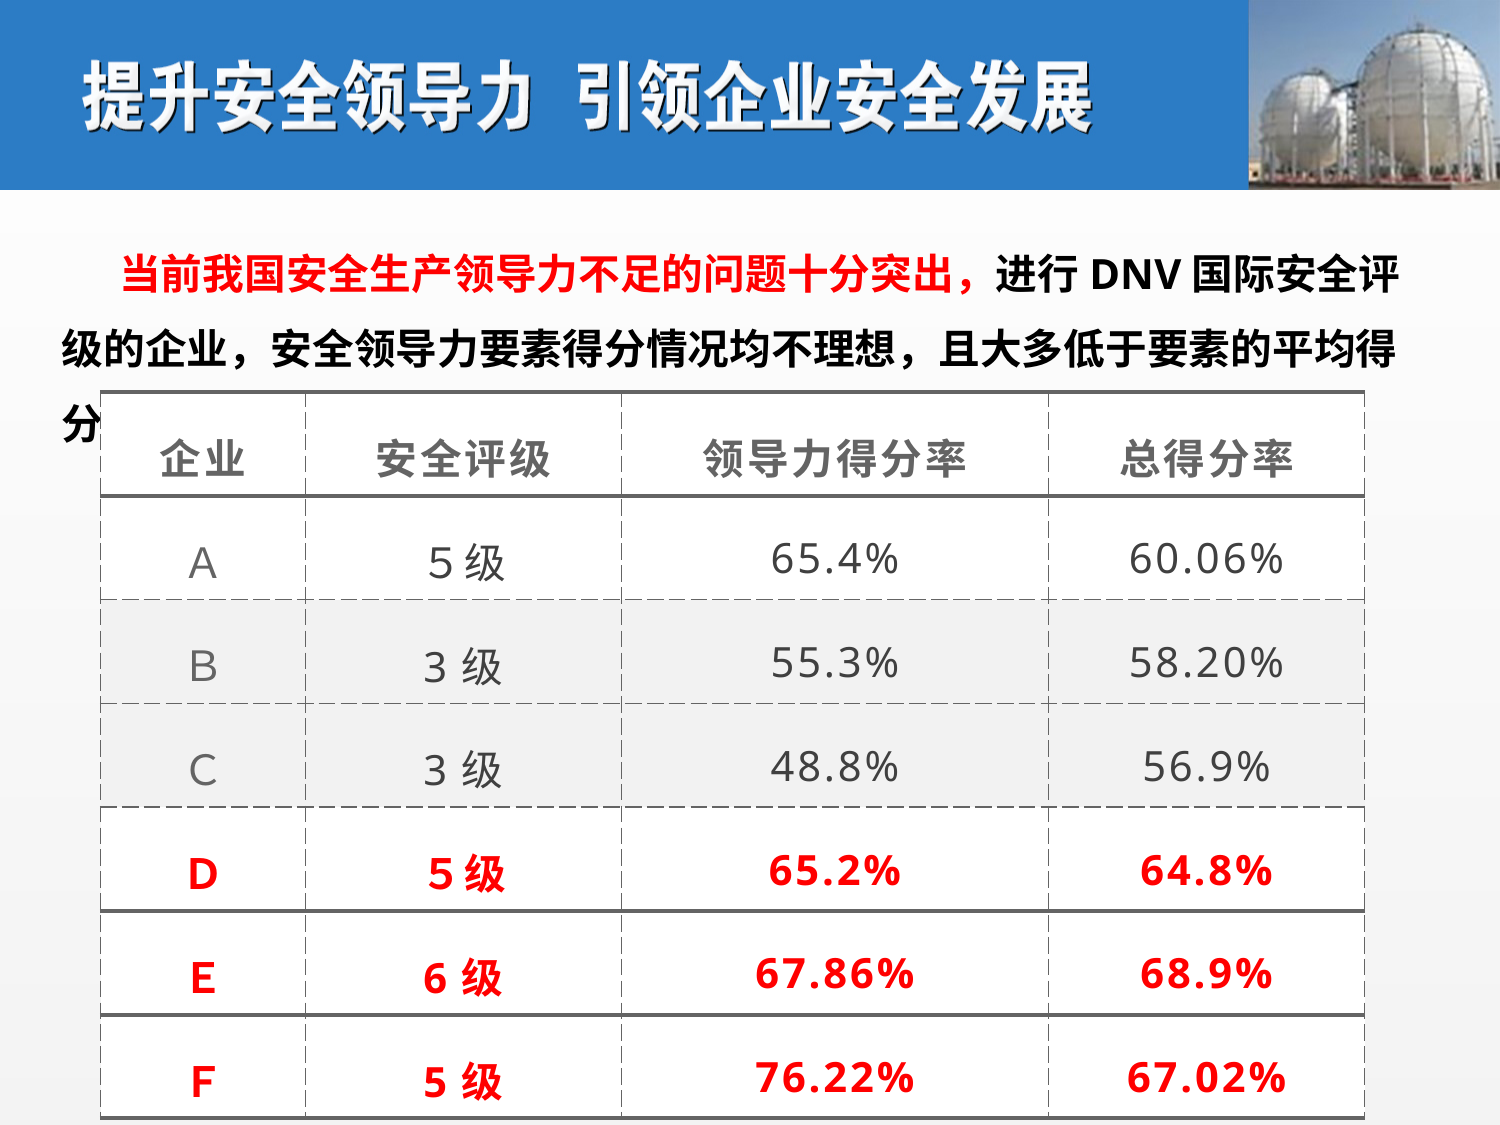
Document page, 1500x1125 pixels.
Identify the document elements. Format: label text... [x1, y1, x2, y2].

table_cell 5级 [305, 1017, 621, 1116]
picture [0, 0, 1500, 190]
table_cell 48.8% [621, 703, 1049, 807]
table_cell Ｂ [101, 600, 305, 703]
table_cell 65.4% [621, 498, 1049, 600]
table_cell Ｃ [101, 703, 305, 807]
table_cell 58.20% [1049, 600, 1365, 703]
table_header 总得分率 [1049, 394, 1365, 494]
table_cell 3级 [305, 600, 621, 703]
table_header 企业 [101, 394, 305, 494]
table_cell 65.2% [621, 807, 1049, 909]
table_cell Ａ [101, 498, 305, 600]
table_cell 6级 [305, 913, 621, 1013]
table_cell 3级 [305, 703, 621, 807]
table_header 领导力得分率 [621, 394, 1049, 494]
table_cell ５级 [305, 498, 621, 600]
text_box 当前我国安全生产领导力不足的问题十分突出，进行DNV国际安全评级的企业，安全领导力要素得分情况均不理想，且大多低于要素的平均得分。 [46, 215, 1454, 455]
table_cell 64.8% [1049, 807, 1365, 909]
table_header 安全评级 [305, 394, 621, 494]
table_cell Ｆ [101, 1017, 305, 1116]
table_cell 60.06% [1049, 498, 1365, 600]
table_cell 67.86% [621, 913, 1049, 1013]
table_cell 76.22% [621, 1017, 1049, 1116]
table_cell ５级 [305, 807, 621, 909]
table_cell 56.9% [1049, 703, 1365, 807]
table_cell Ｄ [101, 807, 305, 909]
table_cell 68.9% [1049, 913, 1365, 1013]
table_cell Ｅ [101, 913, 305, 1013]
table_cell 67.02% [1049, 1017, 1365, 1116]
table_cell 55.3% [621, 600, 1049, 703]
